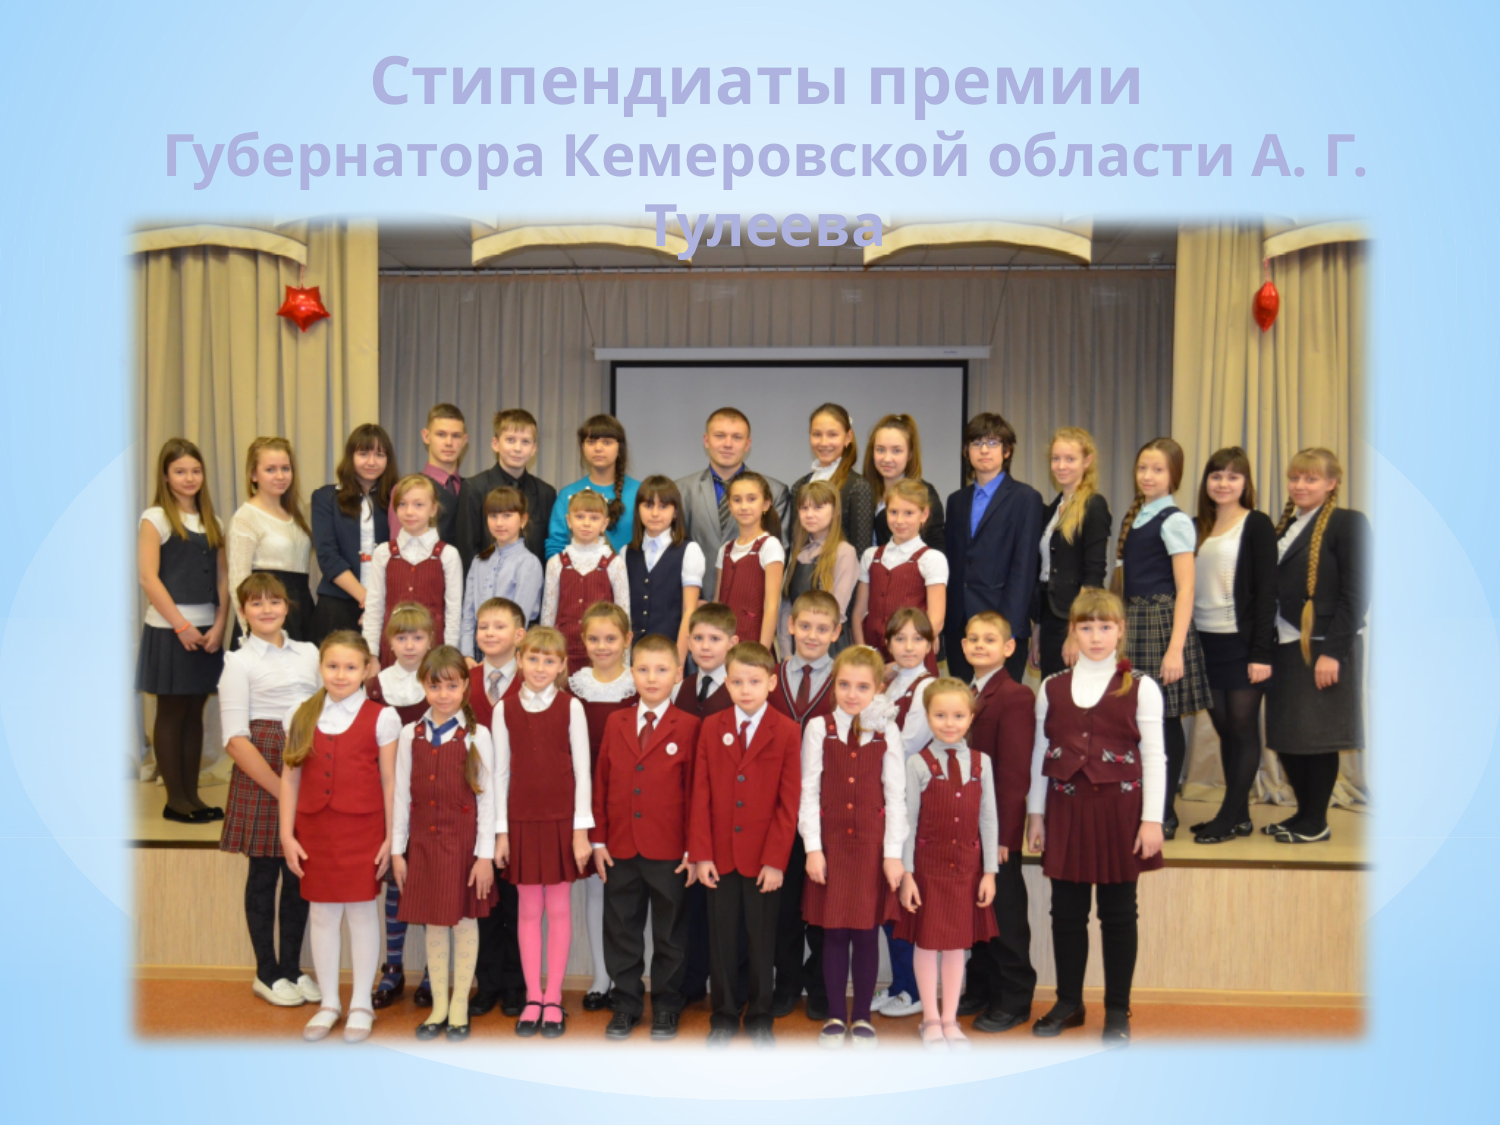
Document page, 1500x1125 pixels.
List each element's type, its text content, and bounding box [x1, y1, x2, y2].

picture [117, 207, 1383, 1058]
text_box Стипендиаты премии Губернатора Кемеровской области А. Г. Тулеева [31, 30, 1500, 266]
